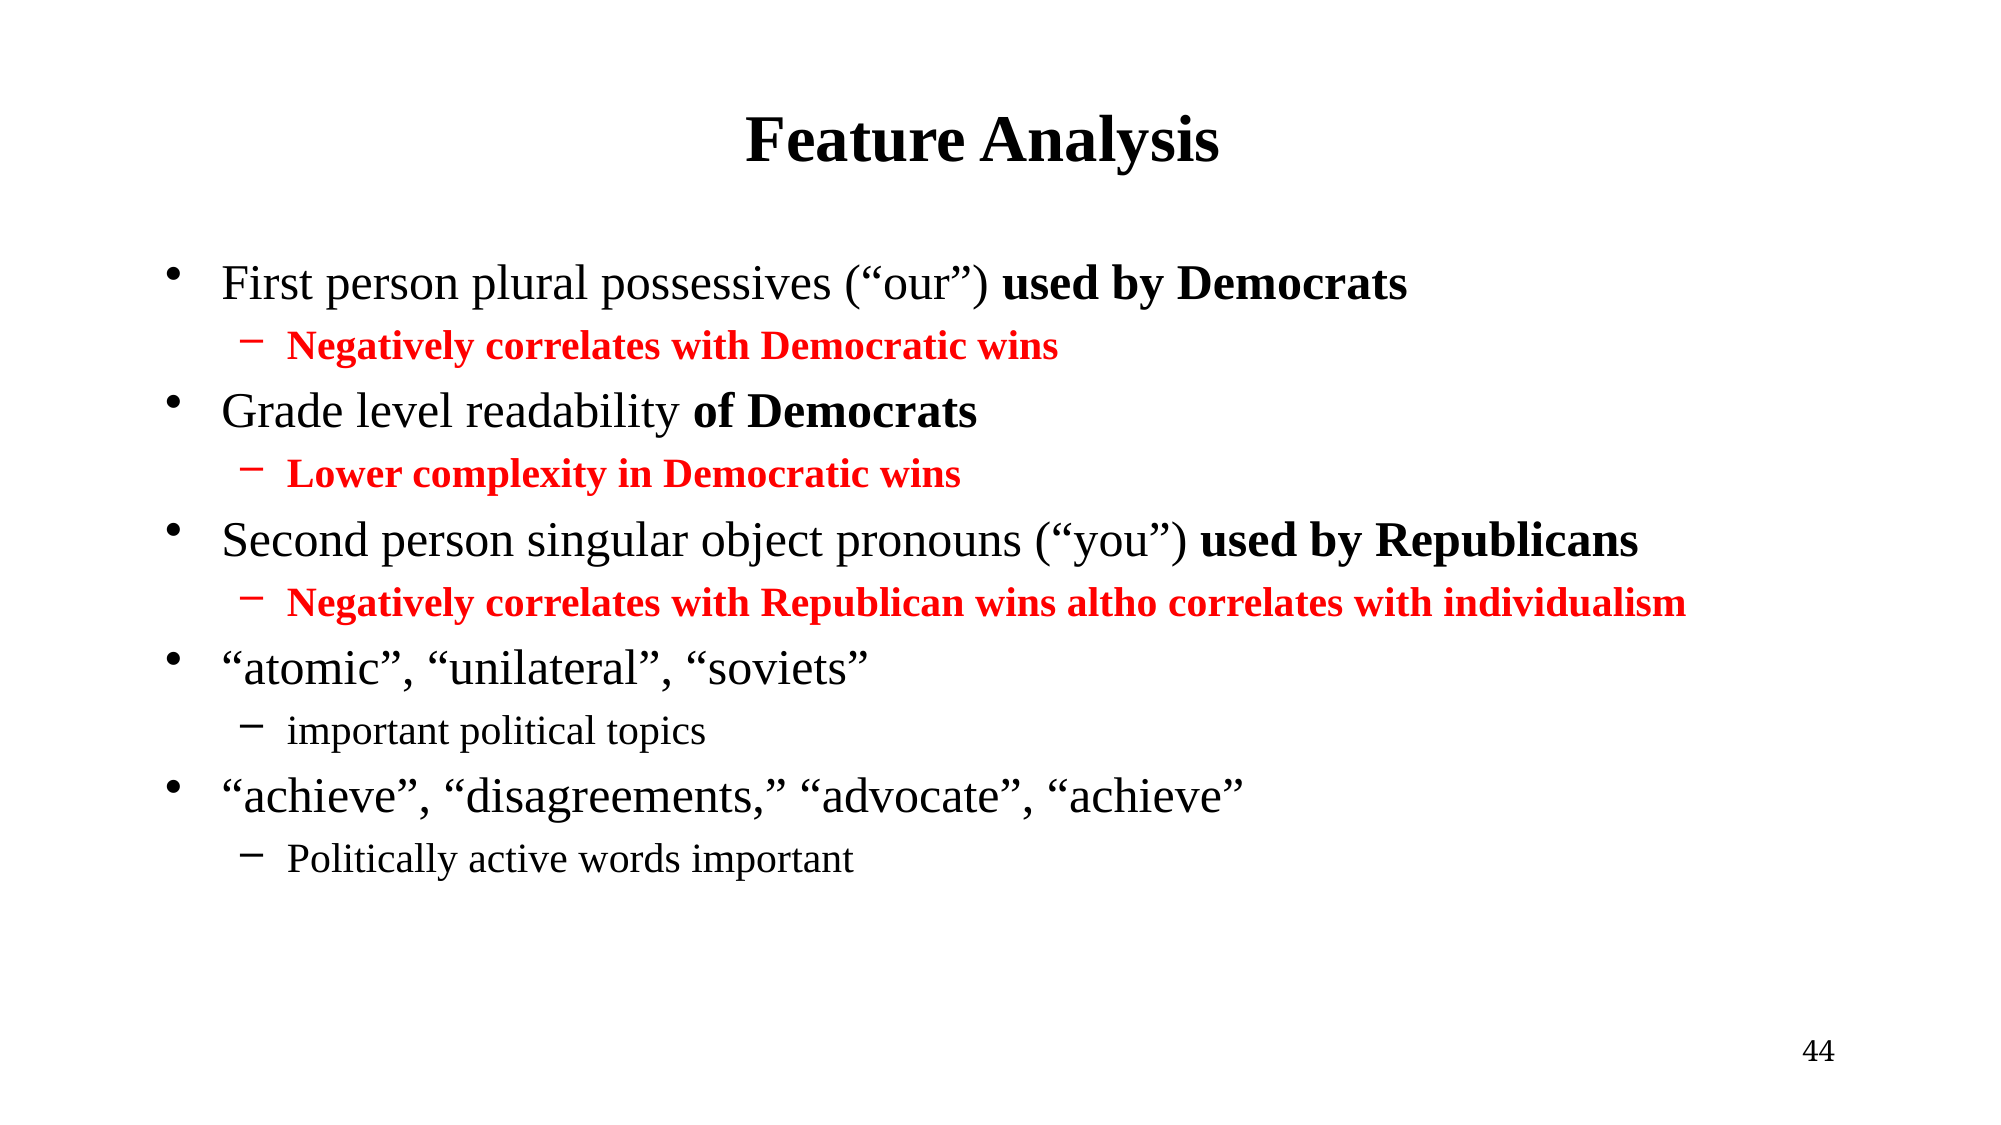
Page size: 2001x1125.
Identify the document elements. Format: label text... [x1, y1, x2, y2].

list First person plural possessives (“our”) used by Democrats Negatively correlates with Democratic wins Grade level readability of Democrats Lower complexity in Democratic wins Second person singular object pronouns (“you”) used by Republicans Negatively correlates with Republican wins altho correlates with individualism “atomic”, “unilateral”, “soviets” important political topics “achieve”, “disagreements,” “advocate”, “achieve” Politically active words important [150, 241, 1850, 1000]
slide_number 44 [1433, 1024, 1851, 1101]
title Feature Analysis [133, 58, 1834, 211]
